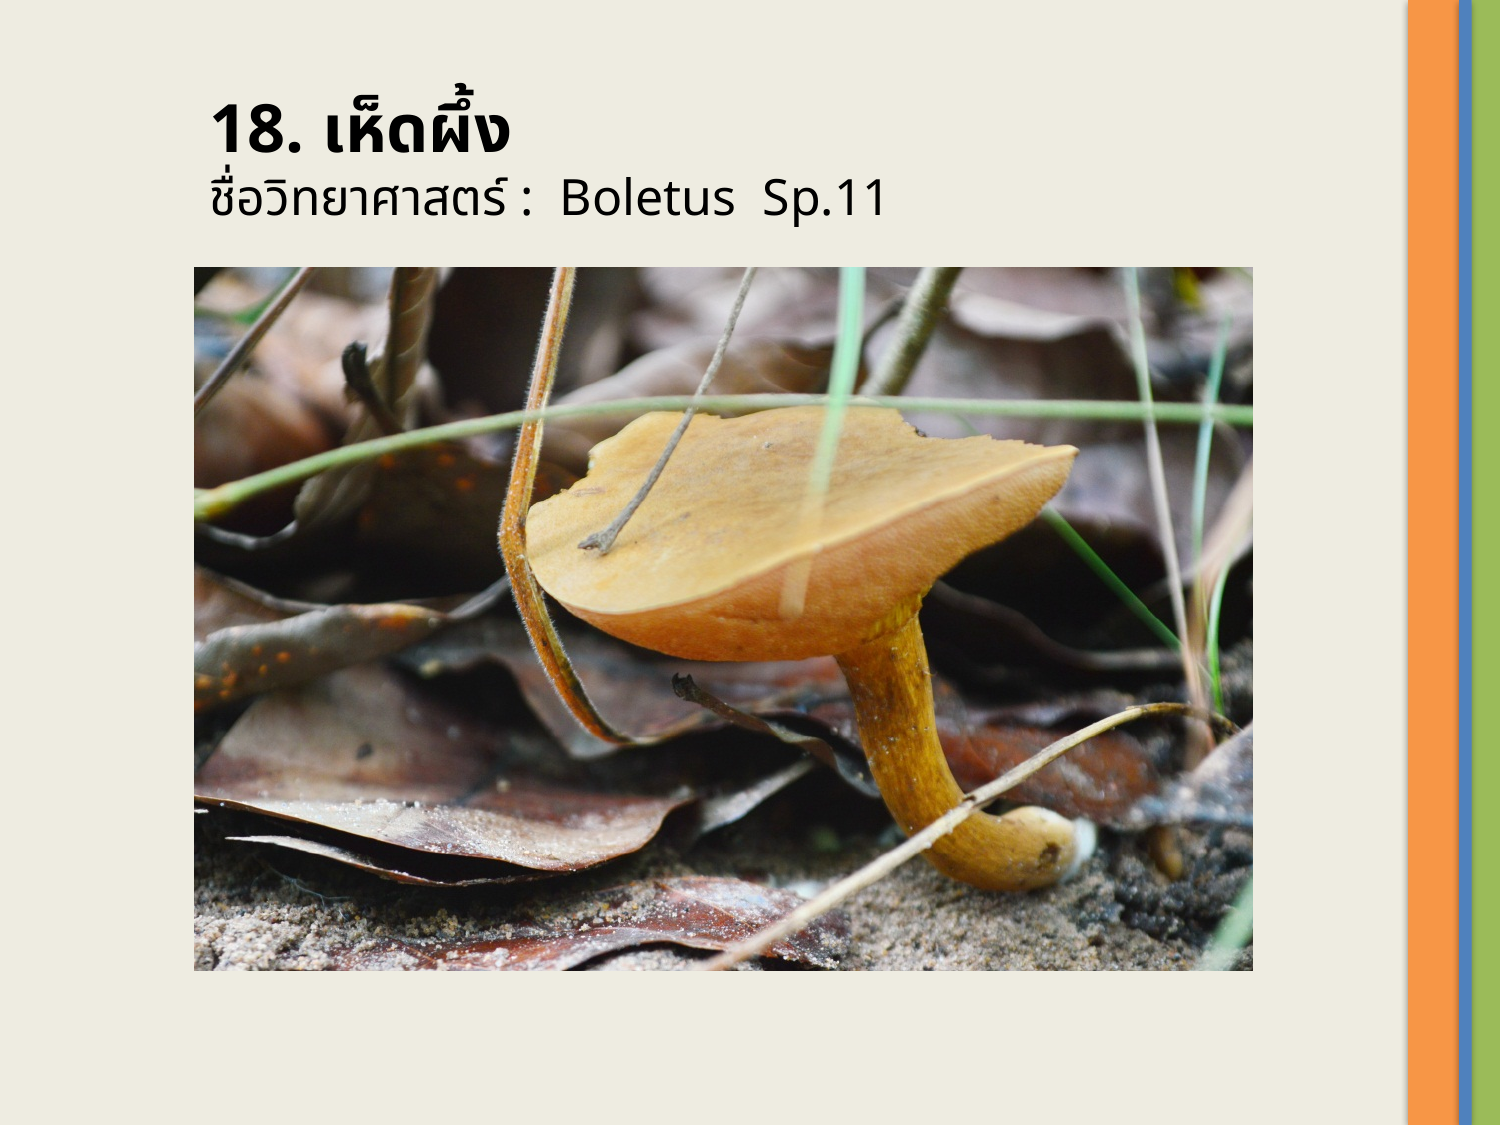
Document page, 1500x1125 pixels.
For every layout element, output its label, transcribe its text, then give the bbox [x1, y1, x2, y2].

picture [194, 266, 1253, 971]
text_box 18. เห็ดผึ้ง ชื่อวิทยาศาสตร์ : Boletus Sp.11 [194, 78, 1373, 293]
